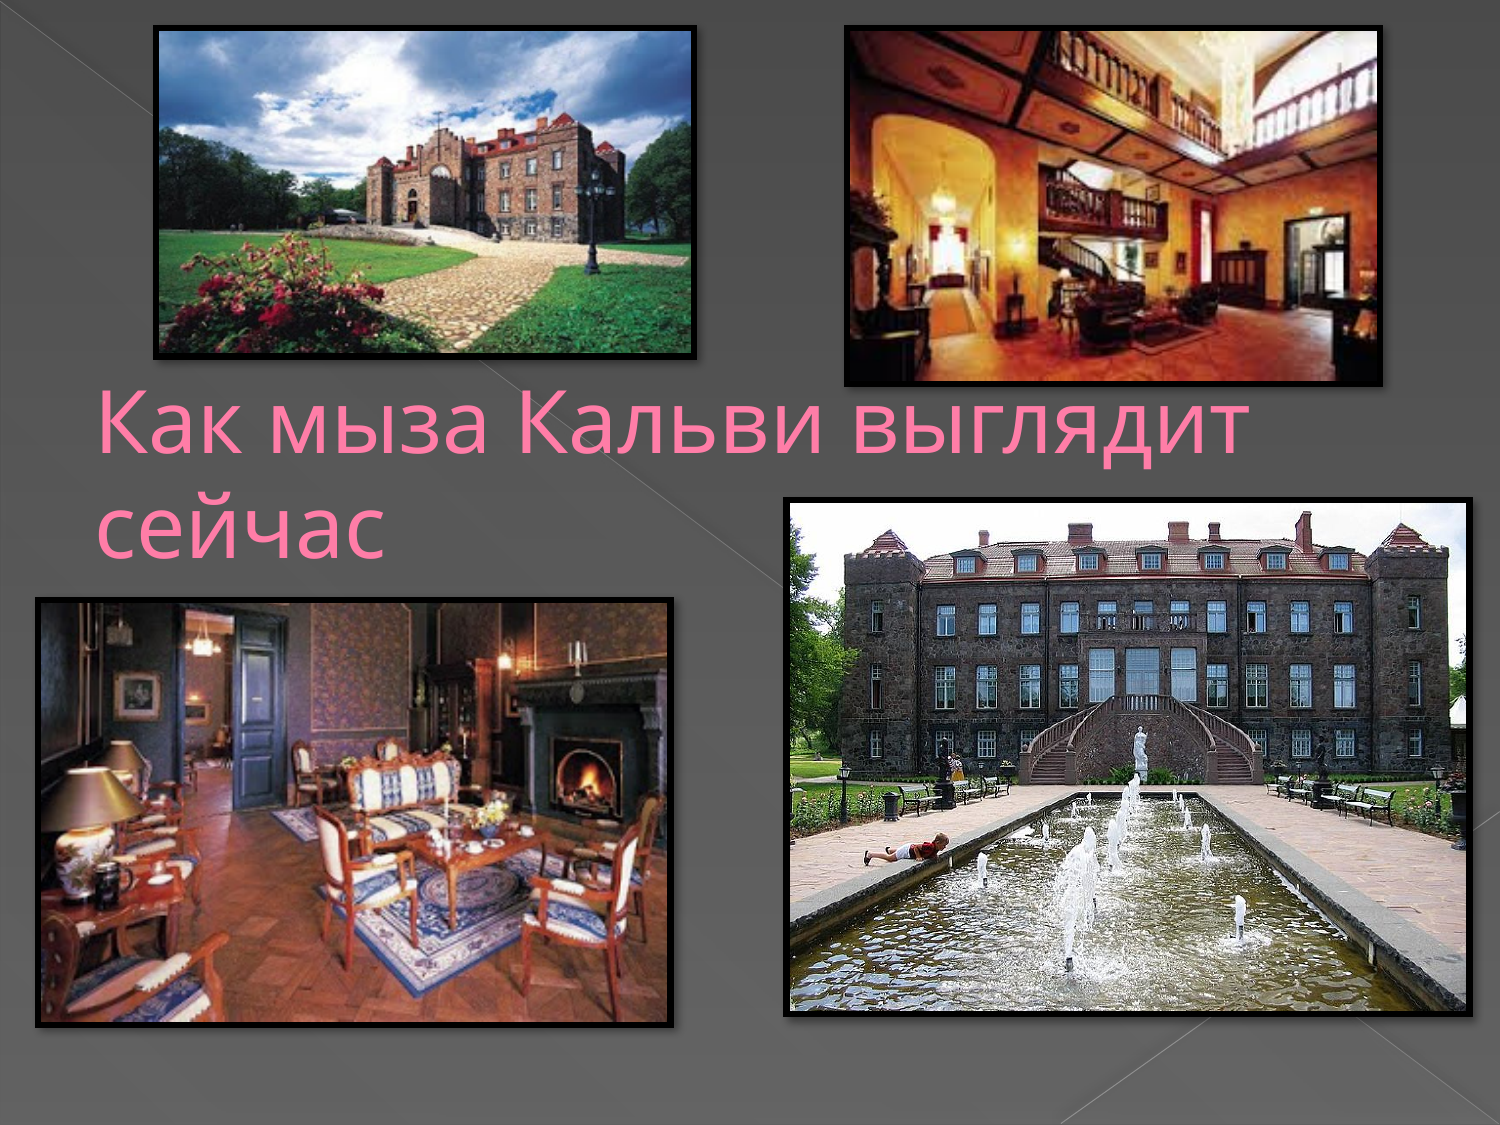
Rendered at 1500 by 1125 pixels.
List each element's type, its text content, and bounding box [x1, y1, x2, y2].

picture [159, 30, 692, 354]
picture [41, 602, 668, 1022]
title Как мыза Кальви выглядит сейчас [0, 338, 1483, 603]
picture [849, 30, 1377, 381]
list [789, 503, 1467, 1012]
